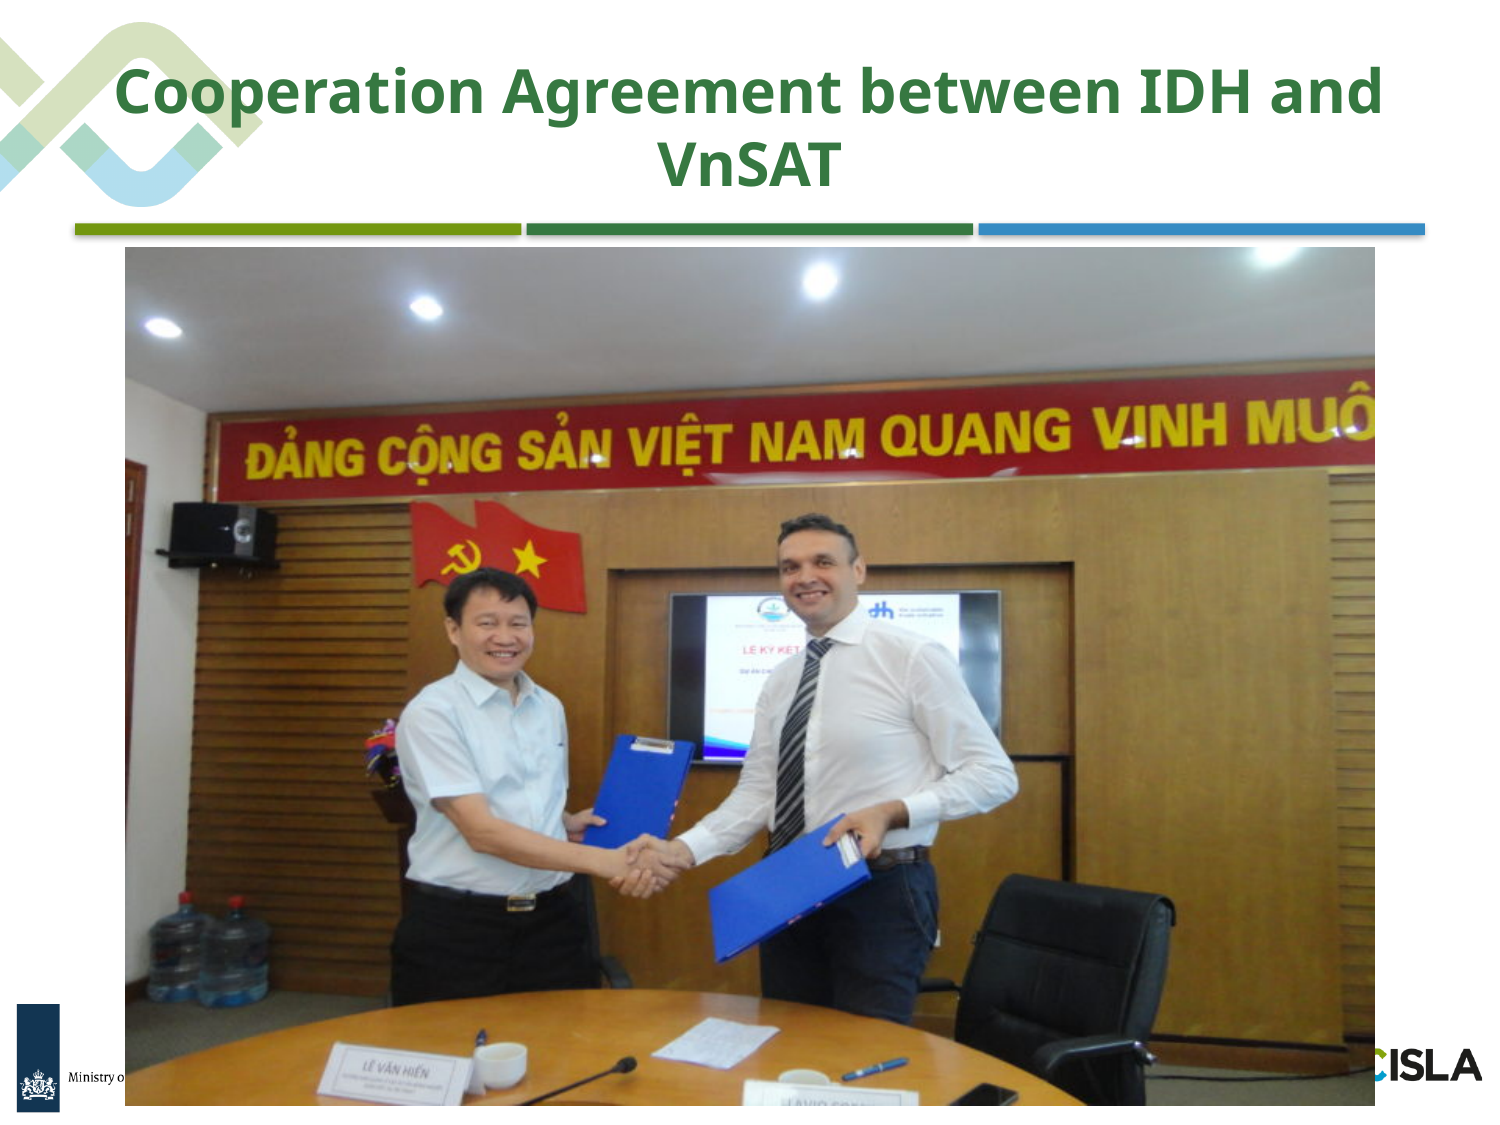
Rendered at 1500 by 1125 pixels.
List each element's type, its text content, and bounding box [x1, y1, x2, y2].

title Cooperation Agreement between IDH and VnSAT [75, 45, 1425, 207]
picture [7, 246, 1483, 1125]
